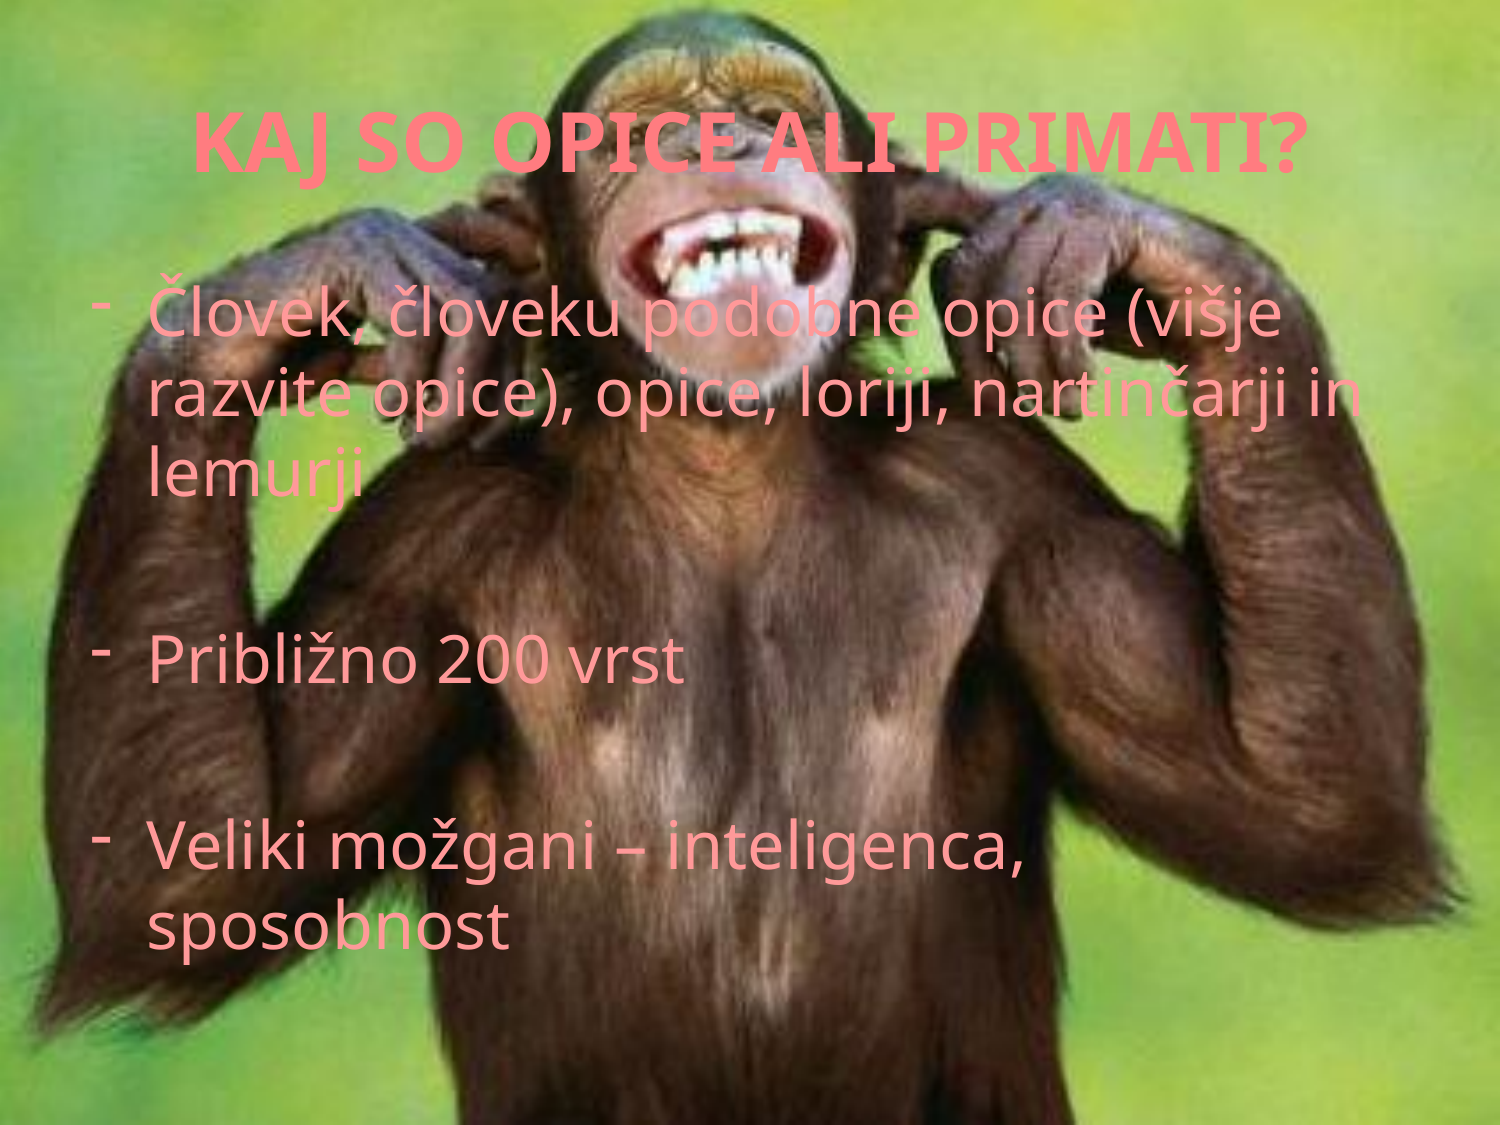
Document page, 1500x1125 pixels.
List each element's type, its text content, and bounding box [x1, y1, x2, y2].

list Človek, človeku podobne opice (višje razvite opice), opice, loriji, nartinčarji in lemurji Približno 200 vrst Veliki možgani – inteligenca, sposobnost [75, 262, 1425, 1005]
title KAJ SO OPICE ALI PRIMATI? [75, 45, 1425, 233]
picture [0, 0, 1500, 1125]
